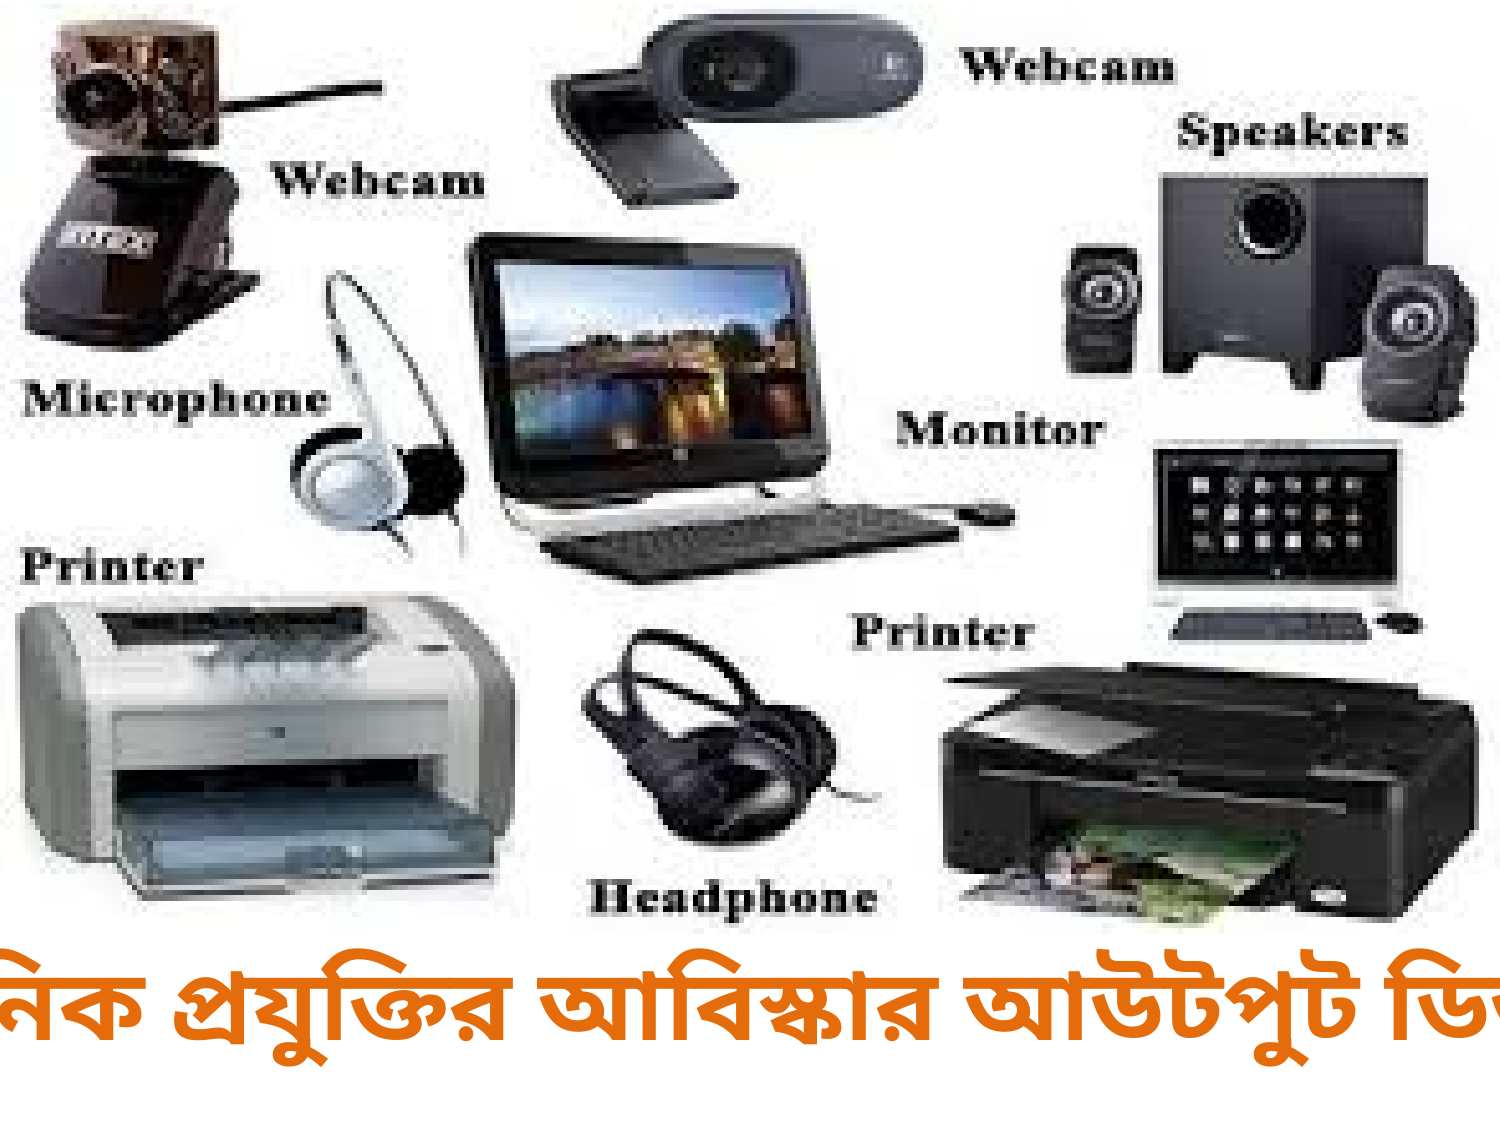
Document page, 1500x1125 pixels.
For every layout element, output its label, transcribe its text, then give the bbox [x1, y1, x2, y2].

picture [0, 4, 1500, 934]
text_box আধুনিক প্রযুক্তির আবিস্কার আউটপুট ডিভাইস [0, 940, 1500, 1068]
